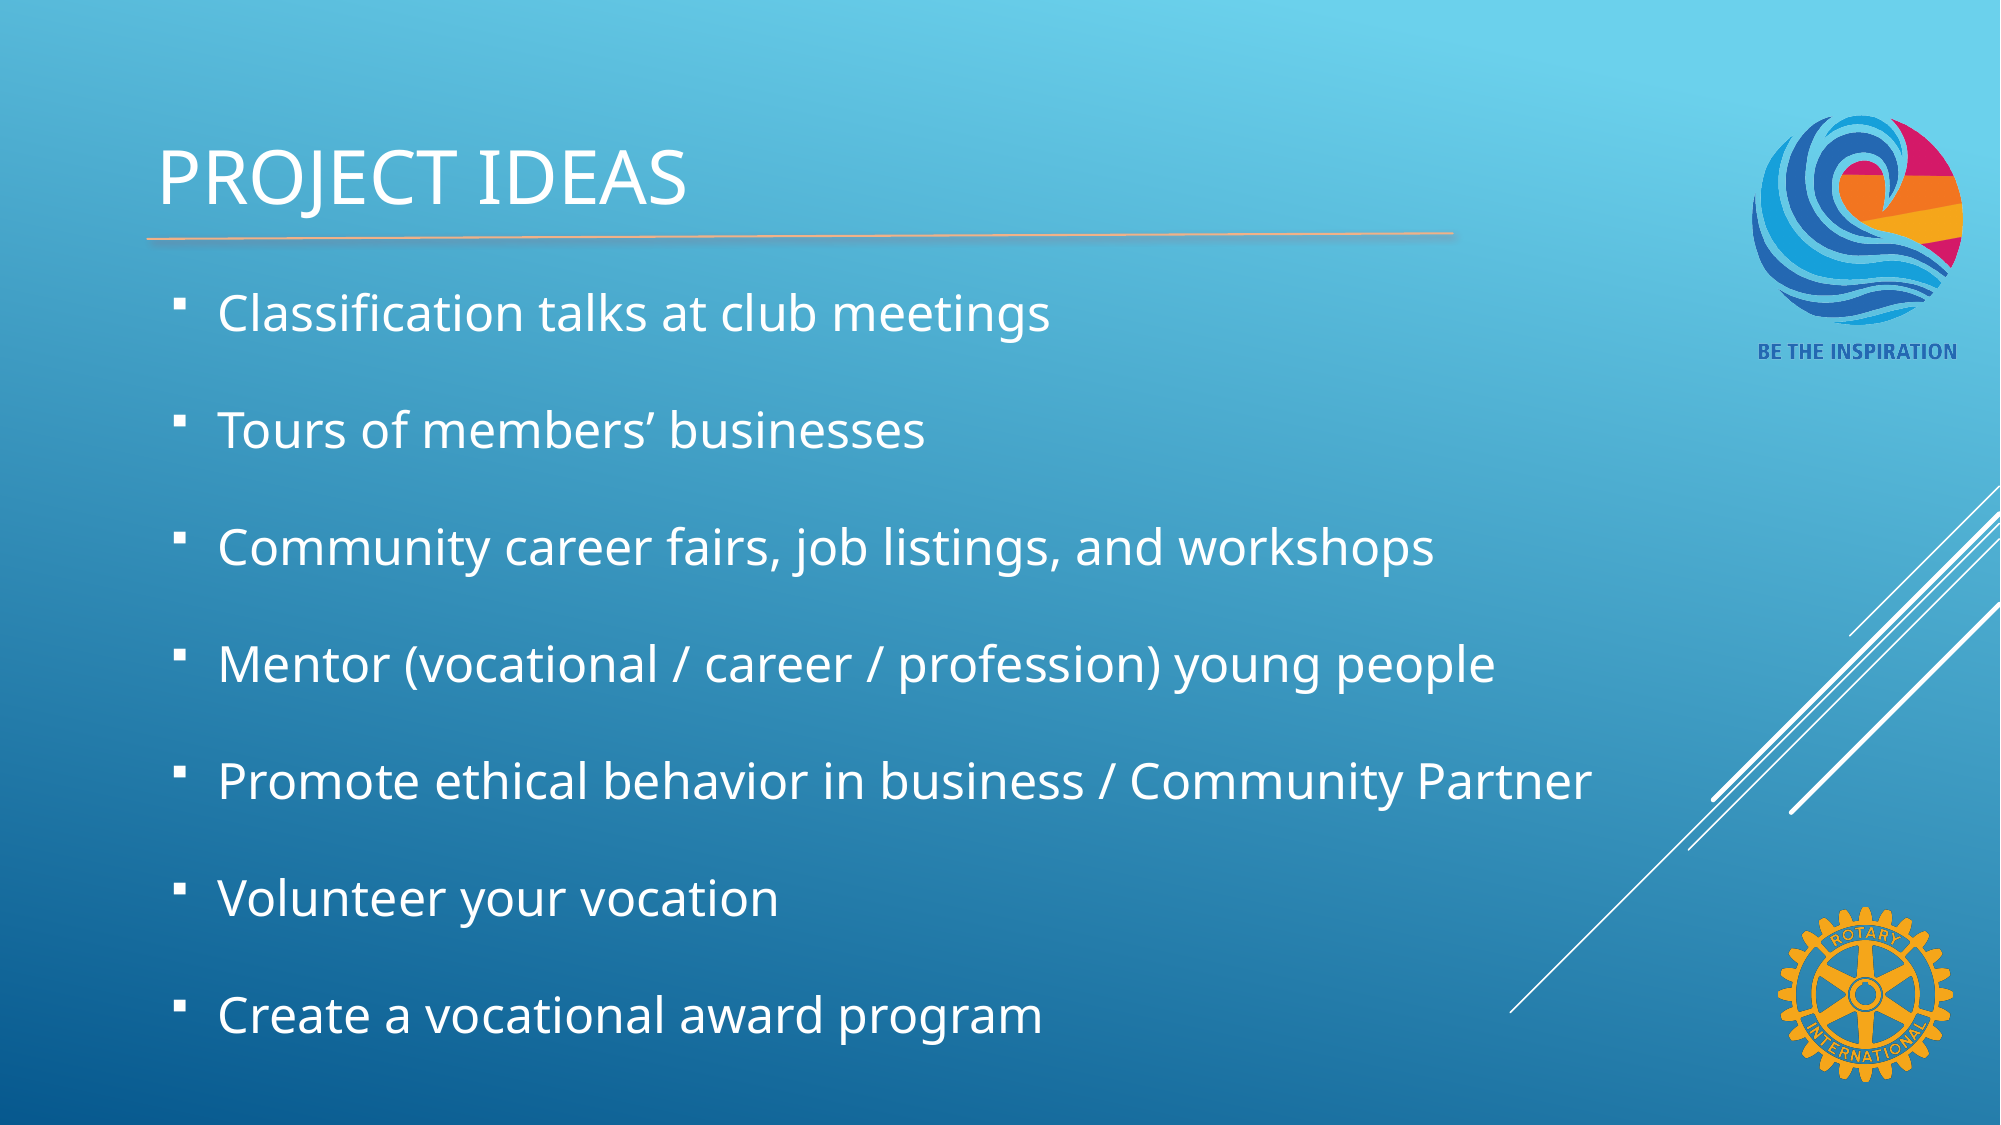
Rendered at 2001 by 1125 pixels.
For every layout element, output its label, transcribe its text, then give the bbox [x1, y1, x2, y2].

title Project Ideas [141, 50, 1579, 298]
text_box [146, 233, 1453, 240]
picture [1777, 906, 1953, 1082]
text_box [155, 243, 1104, 247]
picture [1714, 97, 2000, 383]
list Classification talks at club meetings Tours of members’ businesses Community career fairs, job listings, and workshops Mentor (vocational / career / profession) young people Promote ethical behavior in business / Community Partner Volunteer your vocation Create a vocational award program [151, 234, 1635, 1089]
